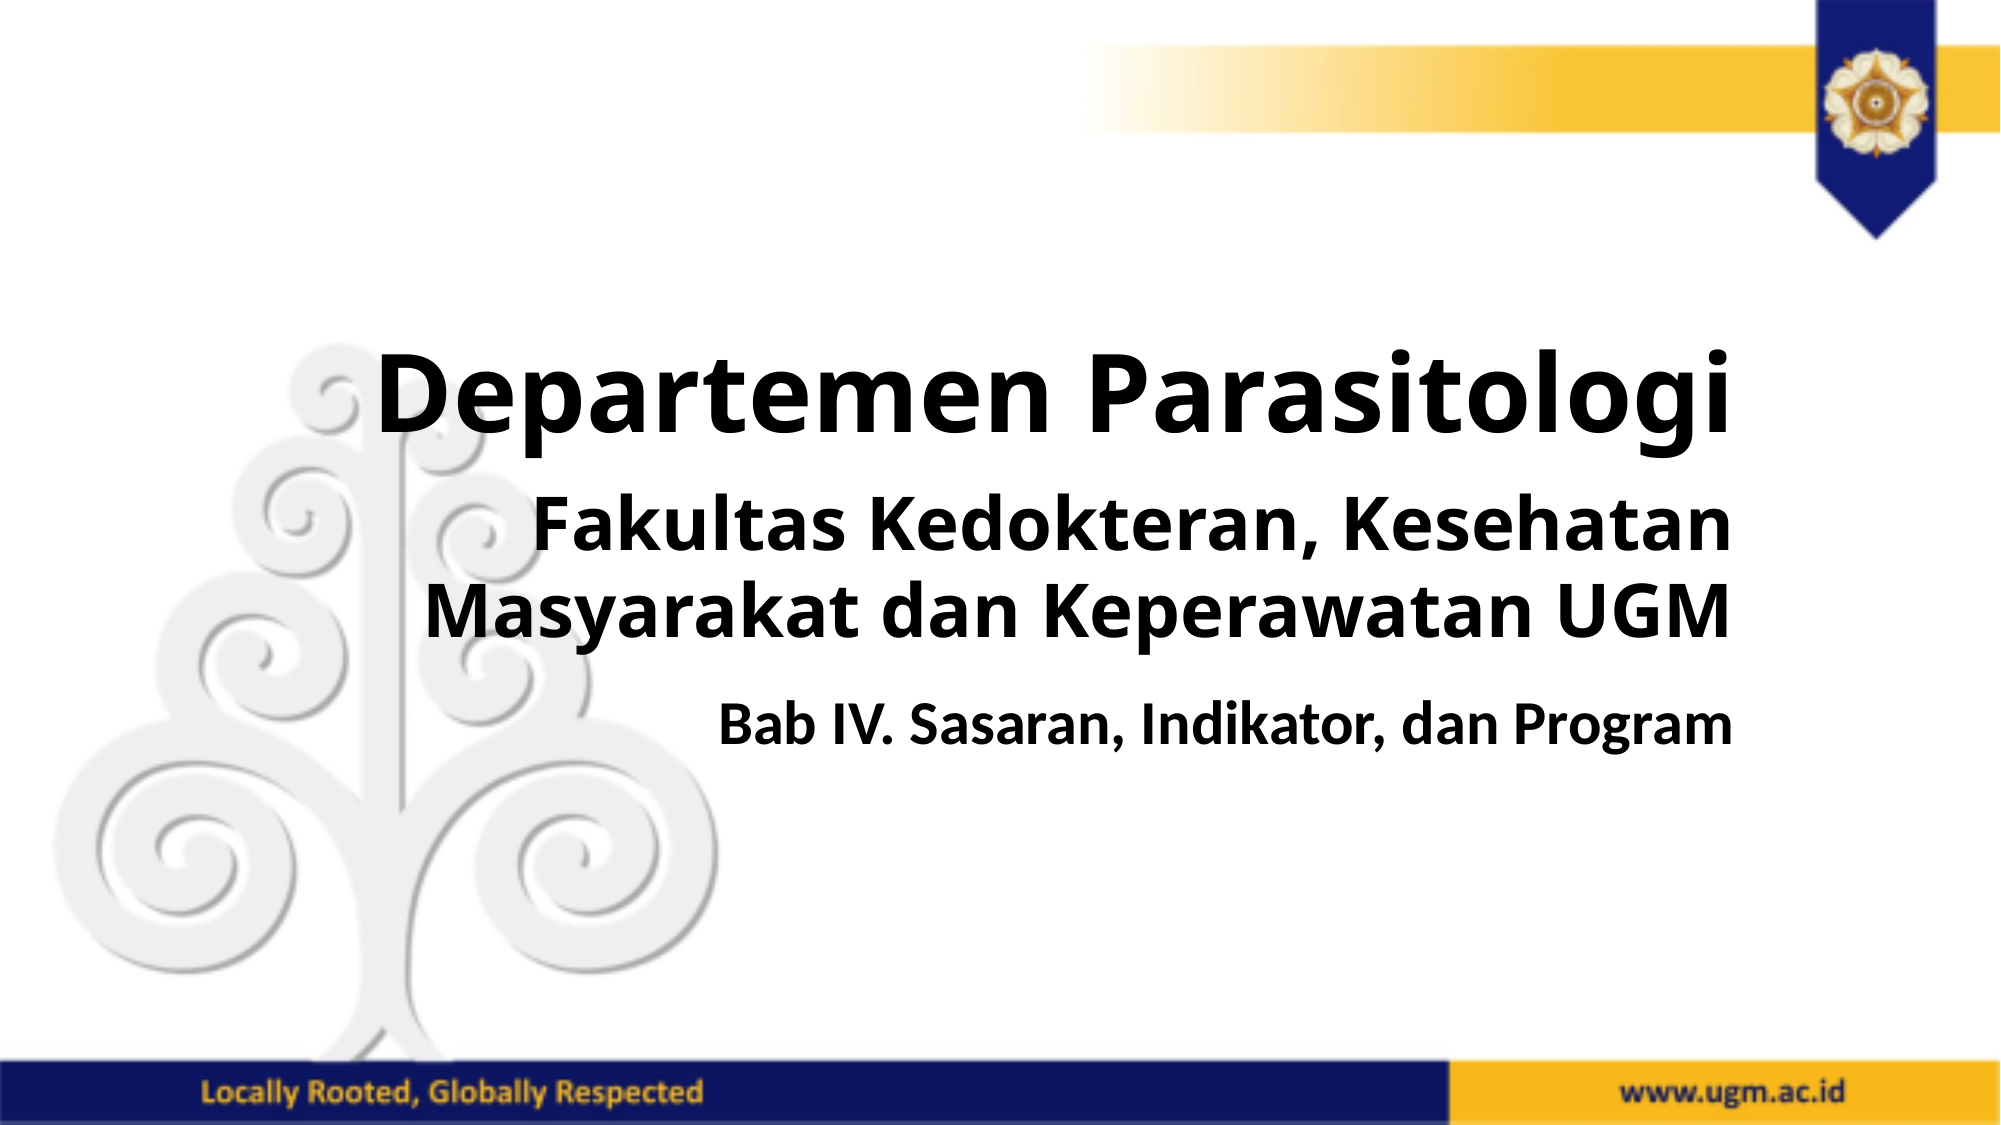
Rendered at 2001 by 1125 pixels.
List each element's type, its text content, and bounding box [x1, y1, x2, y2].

picture [0, 0, 2001, 1125]
title Departemen Parasitologi Fakultas Kedokteran, Kesehatan Masyarakat dan Keperawatan UGM [249, 199, 1750, 662]
subtitle Bab IV. Sasaran, Indikator, dan Program [249, 683, 1750, 955]
